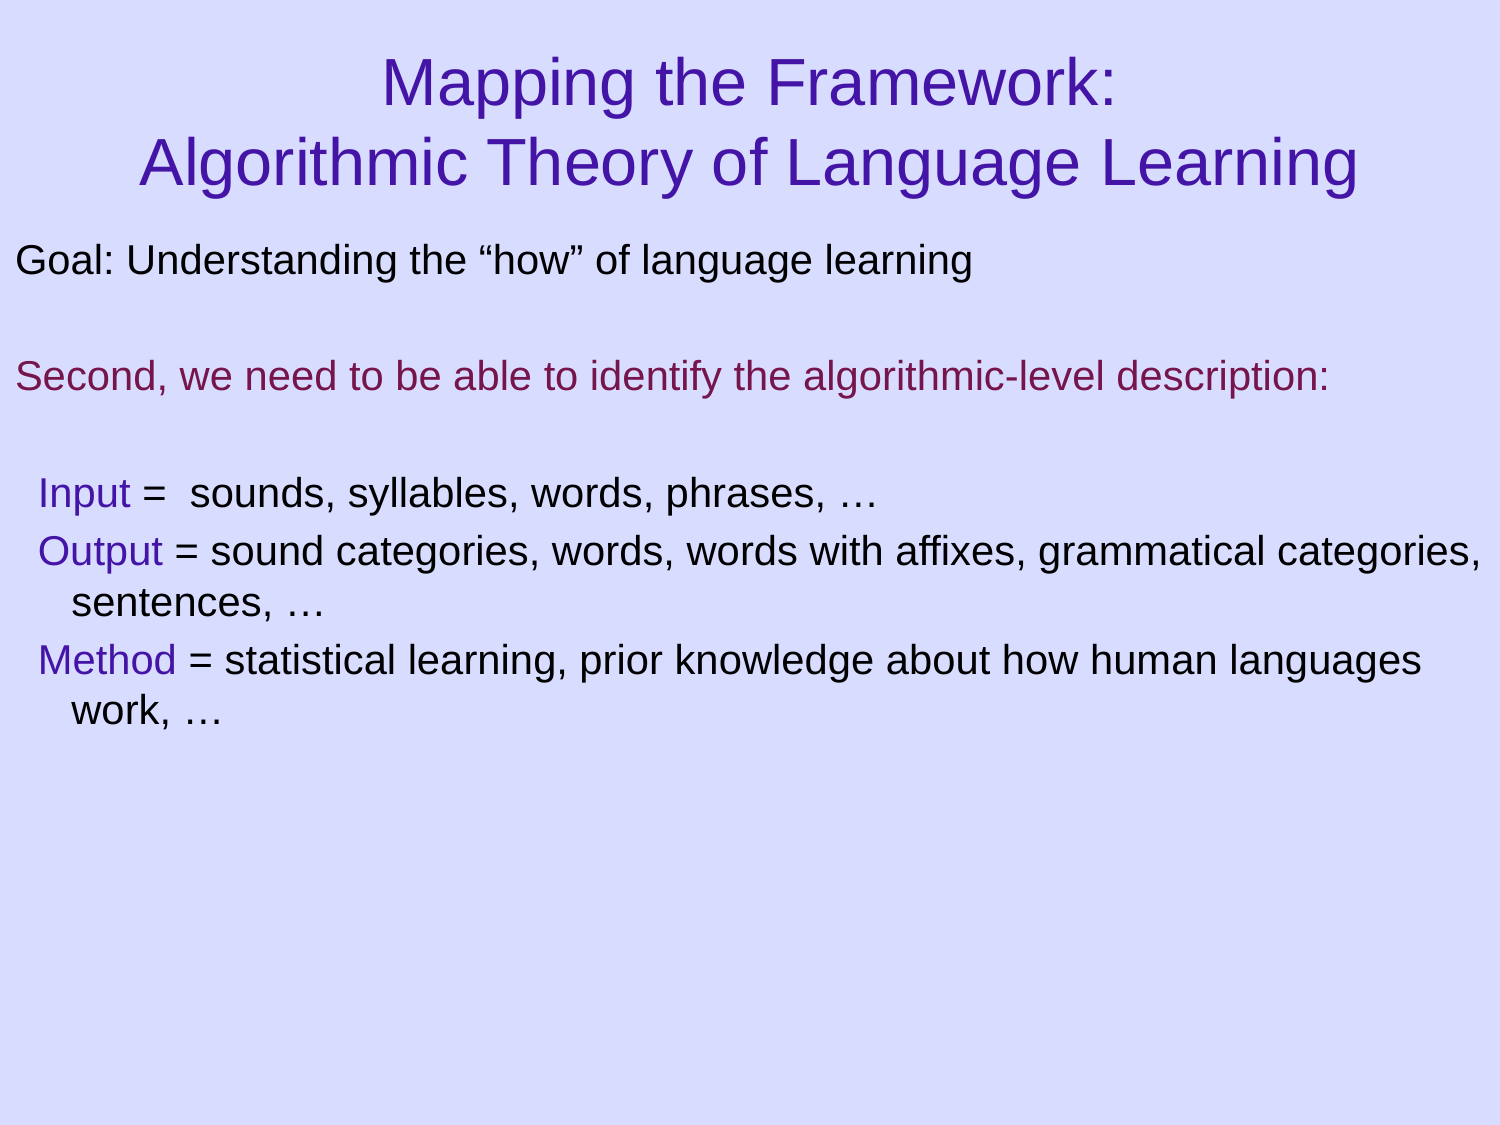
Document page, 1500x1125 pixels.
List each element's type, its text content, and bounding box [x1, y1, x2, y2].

title Mapping the Framework: Algorithmic Theory of Language Learning [0, 24, 1500, 213]
list Goal: Understanding the “how” of language learning Second, we need to be able to identify the algorithmic-level description: Input = sounds, syllables, words, phrases, … Output = sound categories, words, words with affixes, grammatical categories, sentences, … Method = statistical learning, prior knowledge about how human languages work, … [0, 224, 1500, 1026]
